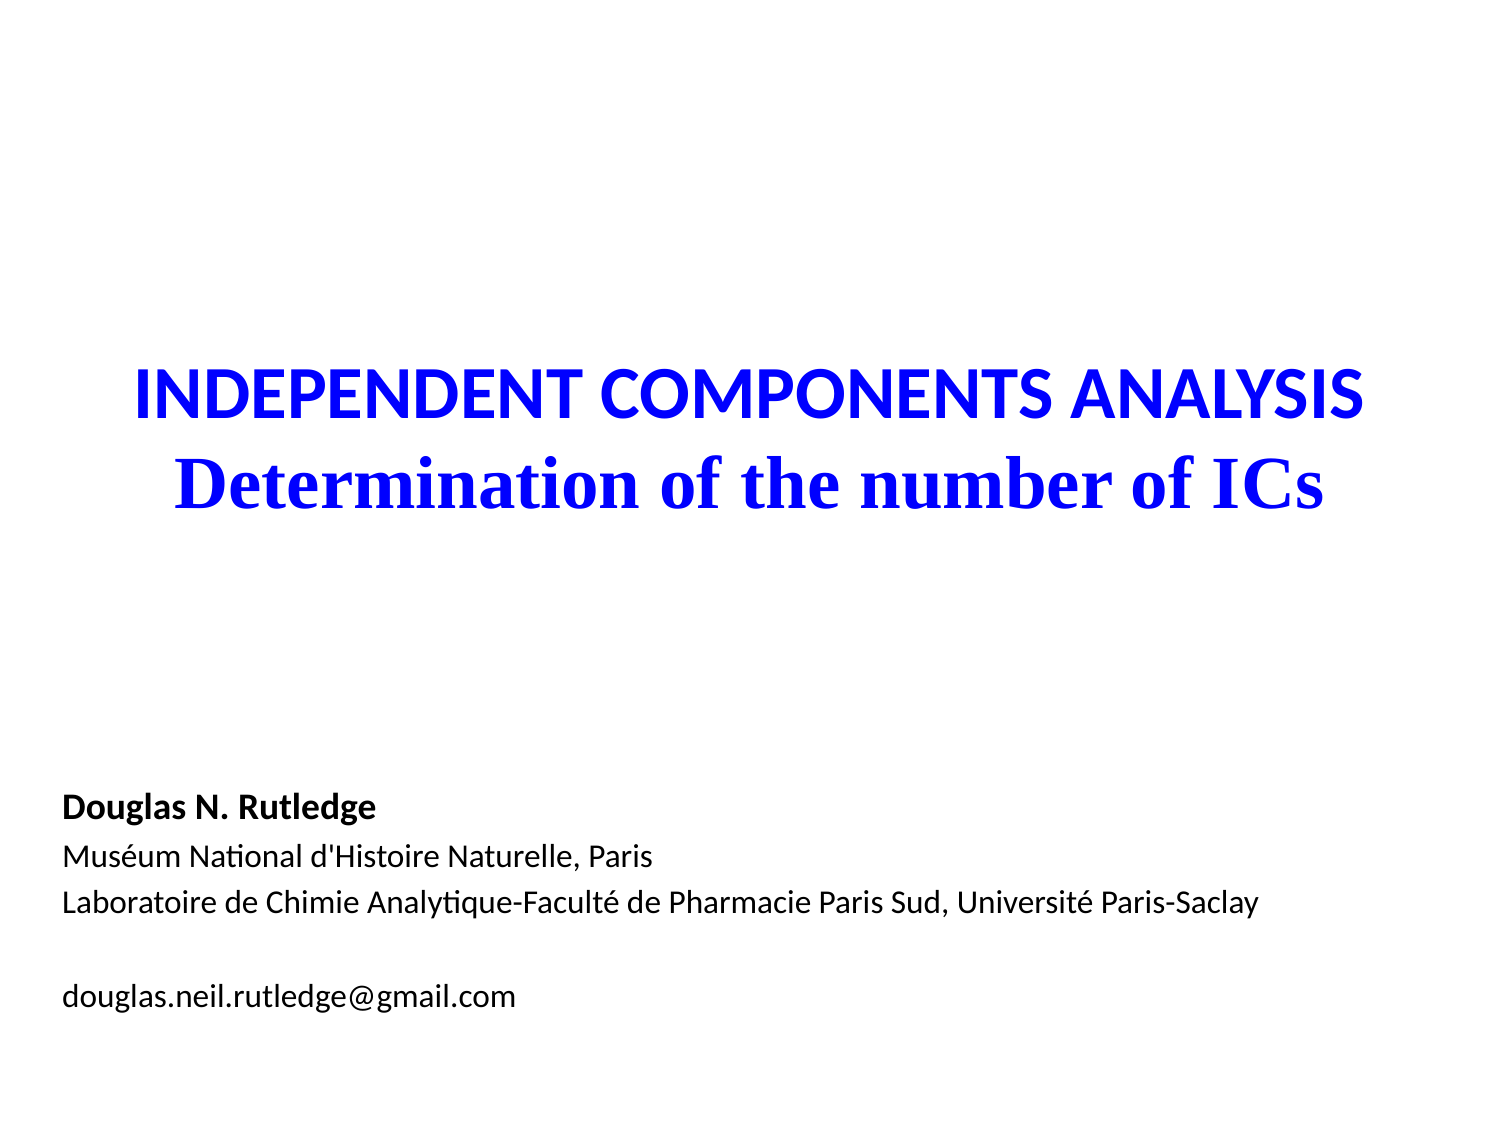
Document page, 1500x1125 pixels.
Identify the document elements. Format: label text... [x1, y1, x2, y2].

title Independent Components Analysis Determination of the number of ICs [75, 280, 1425, 586]
text_box Douglas N. Rutledge Muséum National d'Histoire Naturelle, Paris Laboratoire de Chimie Analytique-Faculté de Pharmacie Paris Sud, Université Paris-Saclay douglas.neil.rutledge@gmail.com [47, 775, 1453, 1049]
